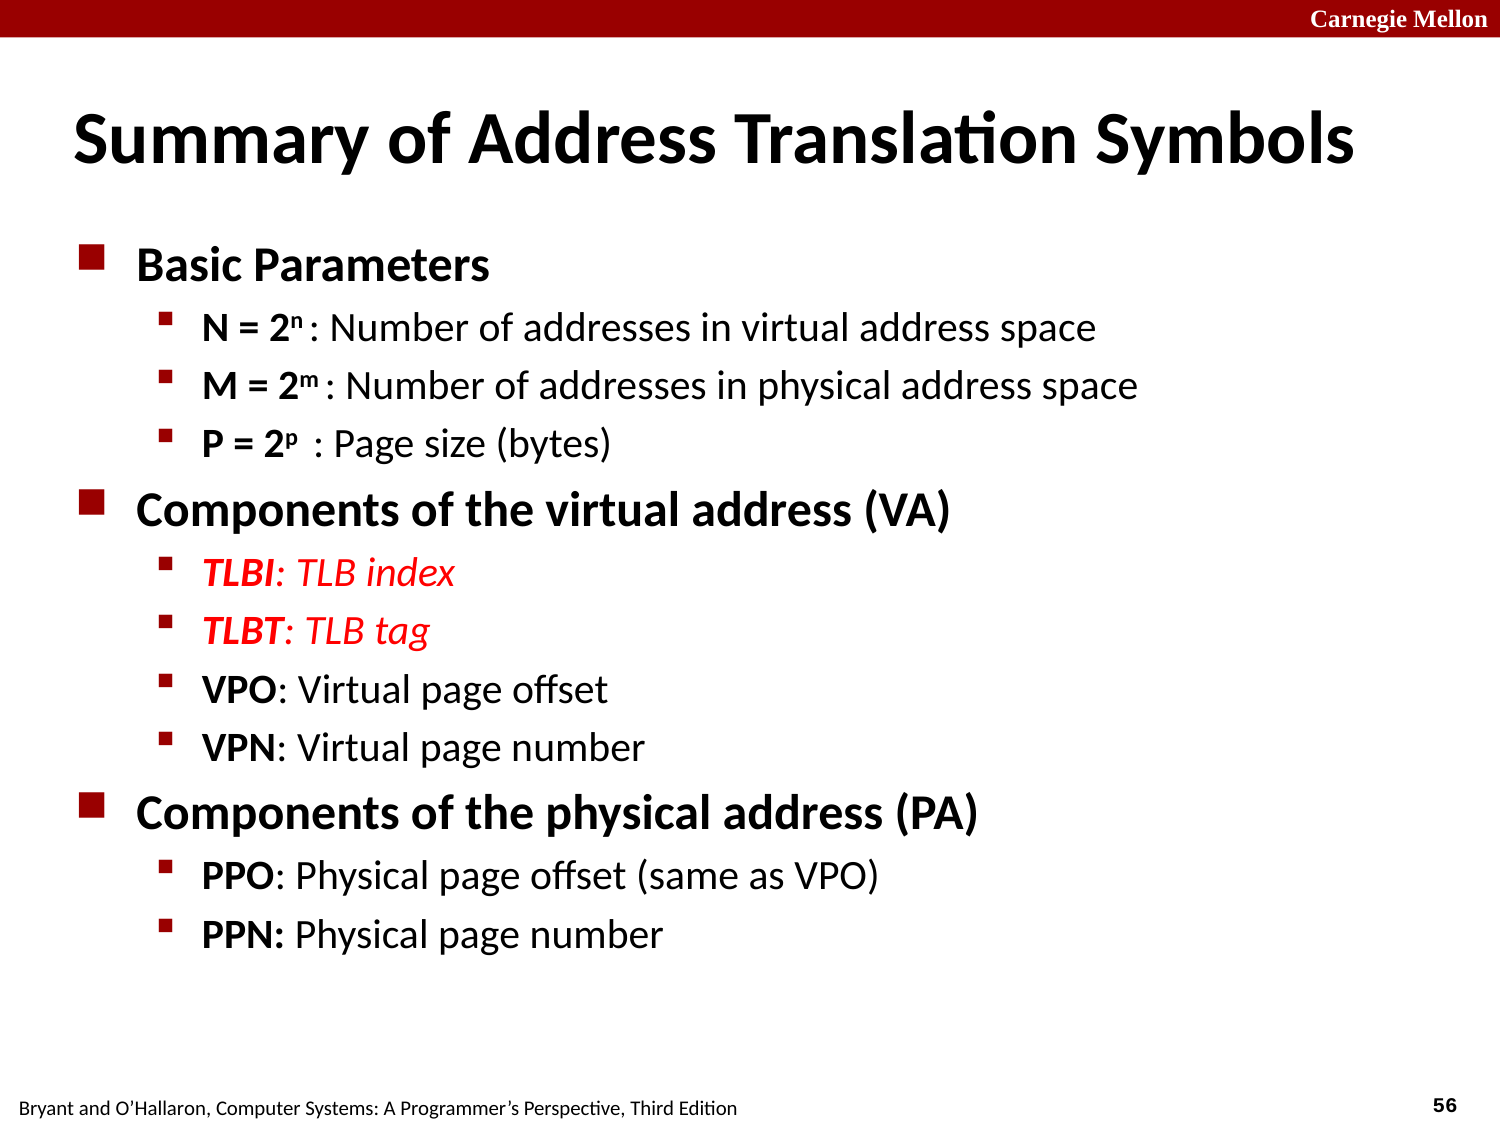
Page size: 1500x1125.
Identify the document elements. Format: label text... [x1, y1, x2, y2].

title Summary of Address Translation Symbols [58, 71, 1426, 197]
list Basic Parameters N = 2n : Number of addresses in virtual address space M = 2m : Number of addresses in physical address space P = 2p : Page size (bytes) Components of the virtual address (VA) TLBI: TLB index TLBT: TLB tag VPO: Virtual page offset VPN: Virtual page number Components of the physical address (PA) PPO: Physical page offset (same as VPO) PPN: Physical page number [64, 223, 1361, 1088]
